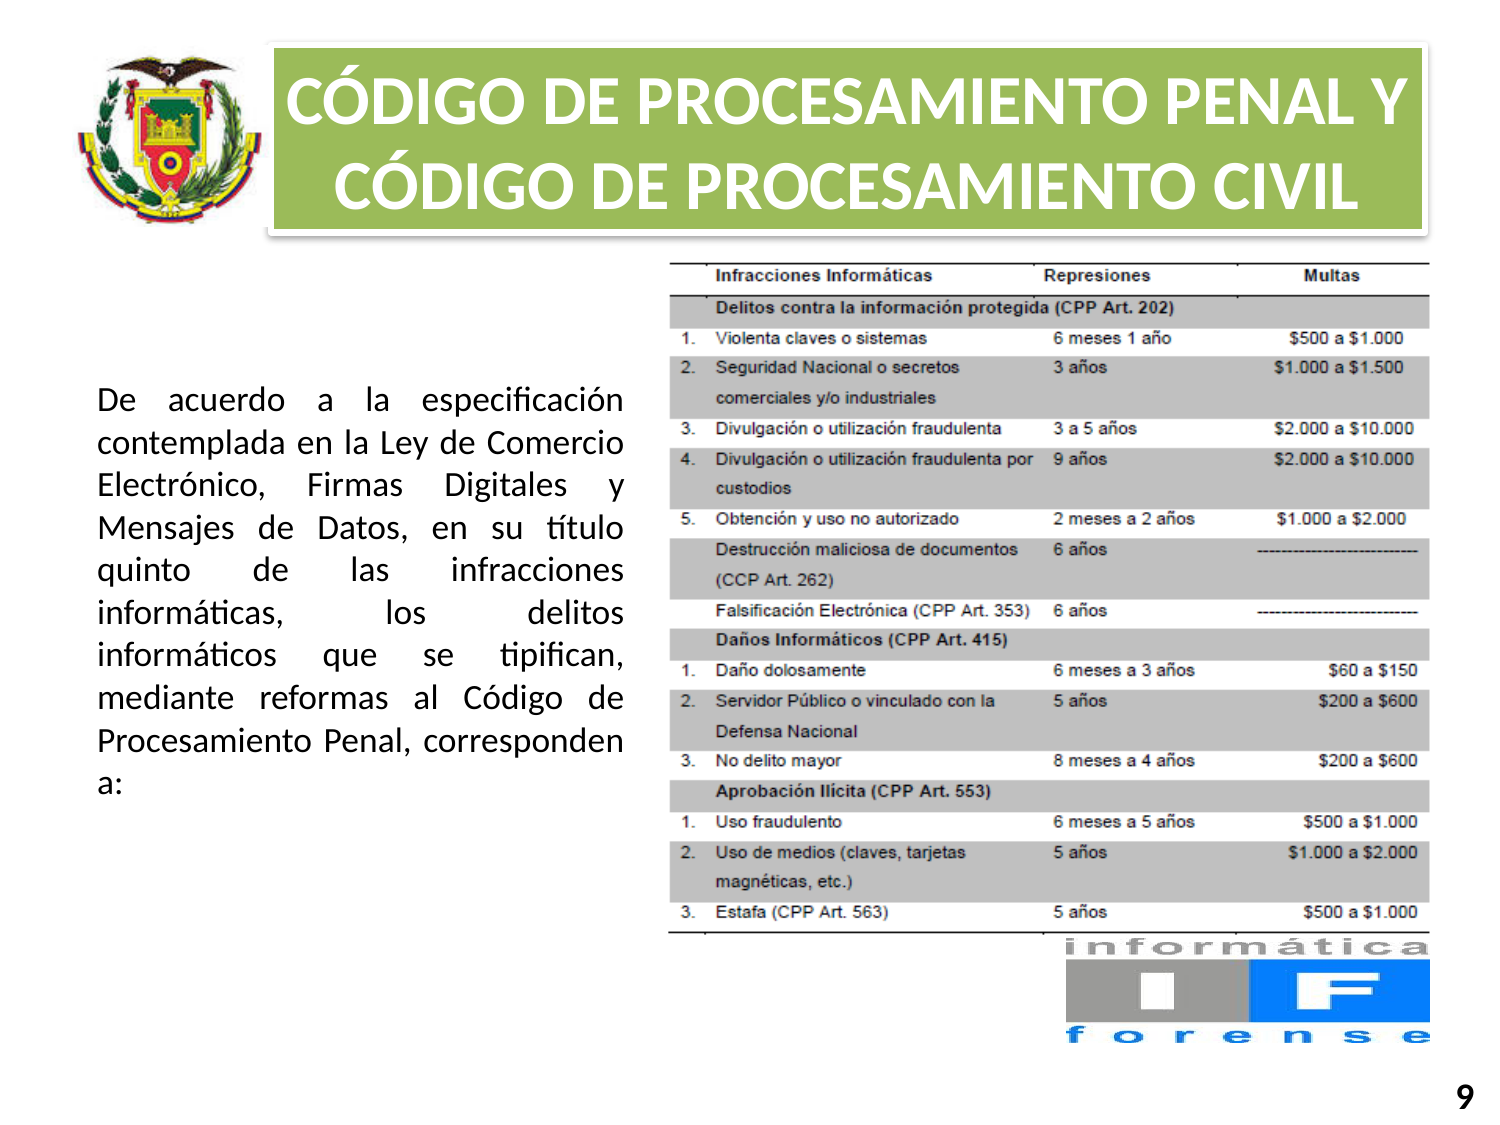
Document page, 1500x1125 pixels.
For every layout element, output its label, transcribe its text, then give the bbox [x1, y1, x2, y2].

list De acuerdo a la especificación contemplada en la Ley de Comercio Electrónico, Firmas Digitales y Mensajes de Datos, en su título quinto de las infracciones informáticas, los delitos informáticos que se tipifican, mediante reformas al Código de Procesamiento Penal, corresponden a: [82, 316, 640, 1020]
text_box 9 [1429, 1064, 1500, 1125]
picture [667, 257, 1436, 1044]
title CÓDIGO DE PROCESAMIENTO PENAL Y CÓDIGO DE PROCESAMIENTO CIVIL [268, 42, 1428, 236]
picture [72, 44, 271, 227]
